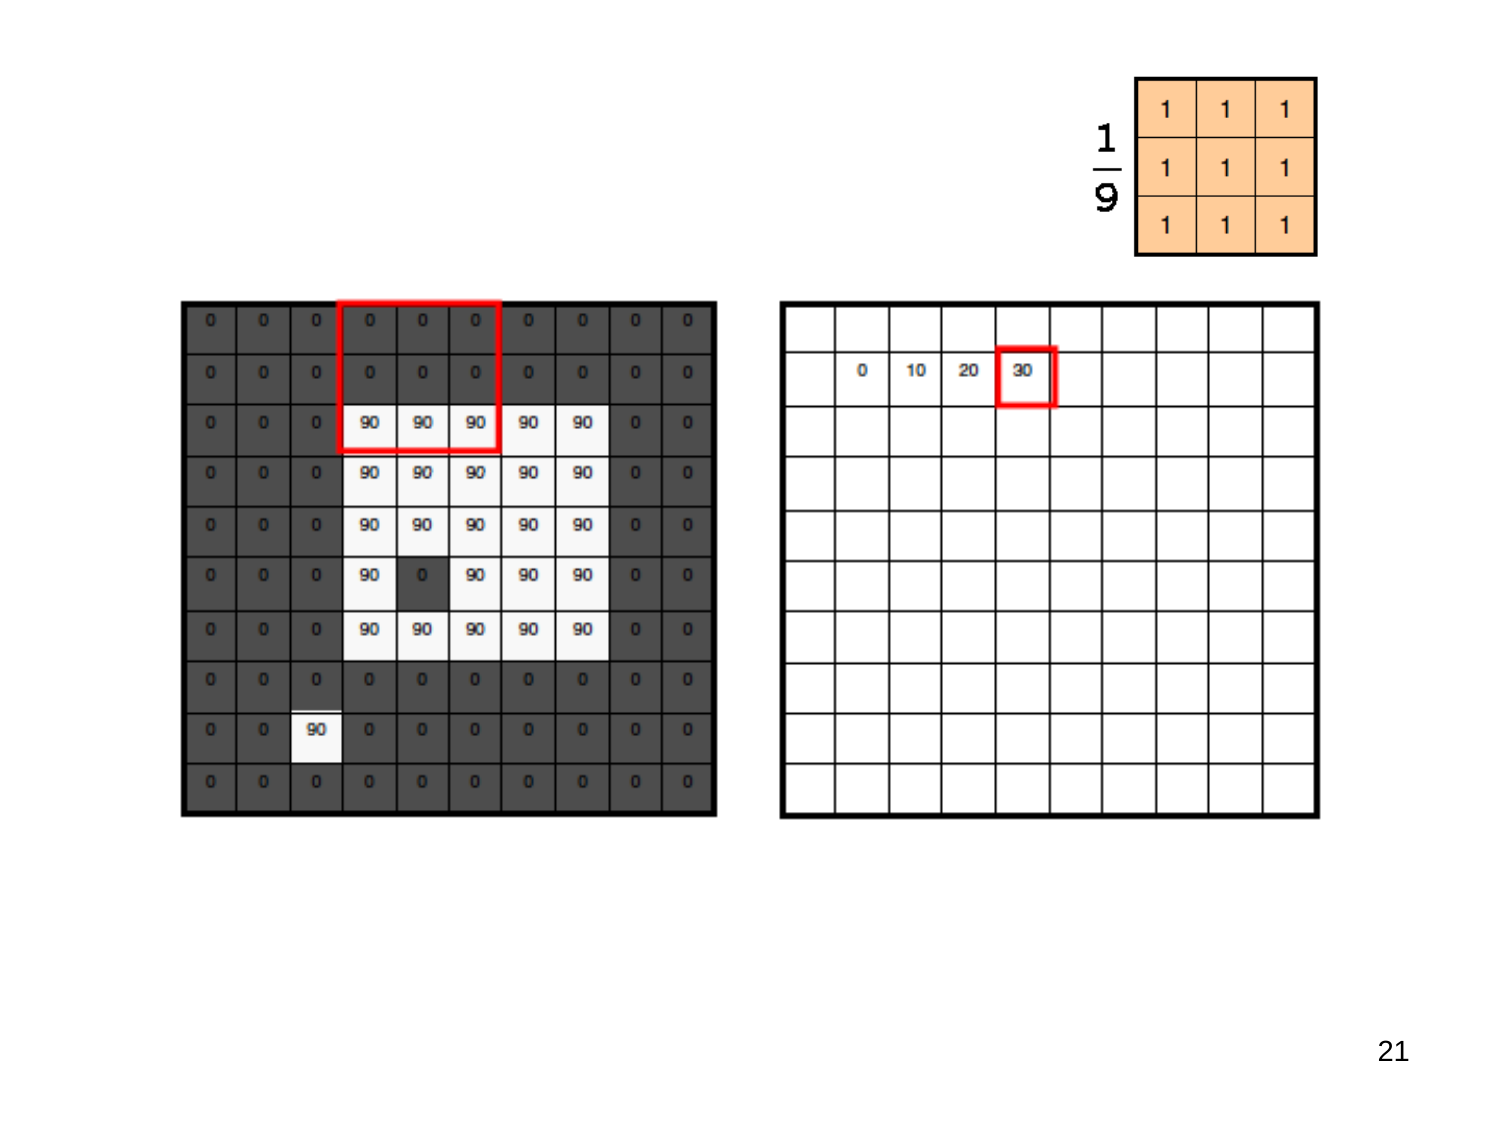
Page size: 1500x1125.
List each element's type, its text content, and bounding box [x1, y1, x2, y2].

slide_number 21 [1074, 1024, 1426, 1103]
picture [169, 287, 1331, 830]
picture [1074, 62, 1337, 277]
